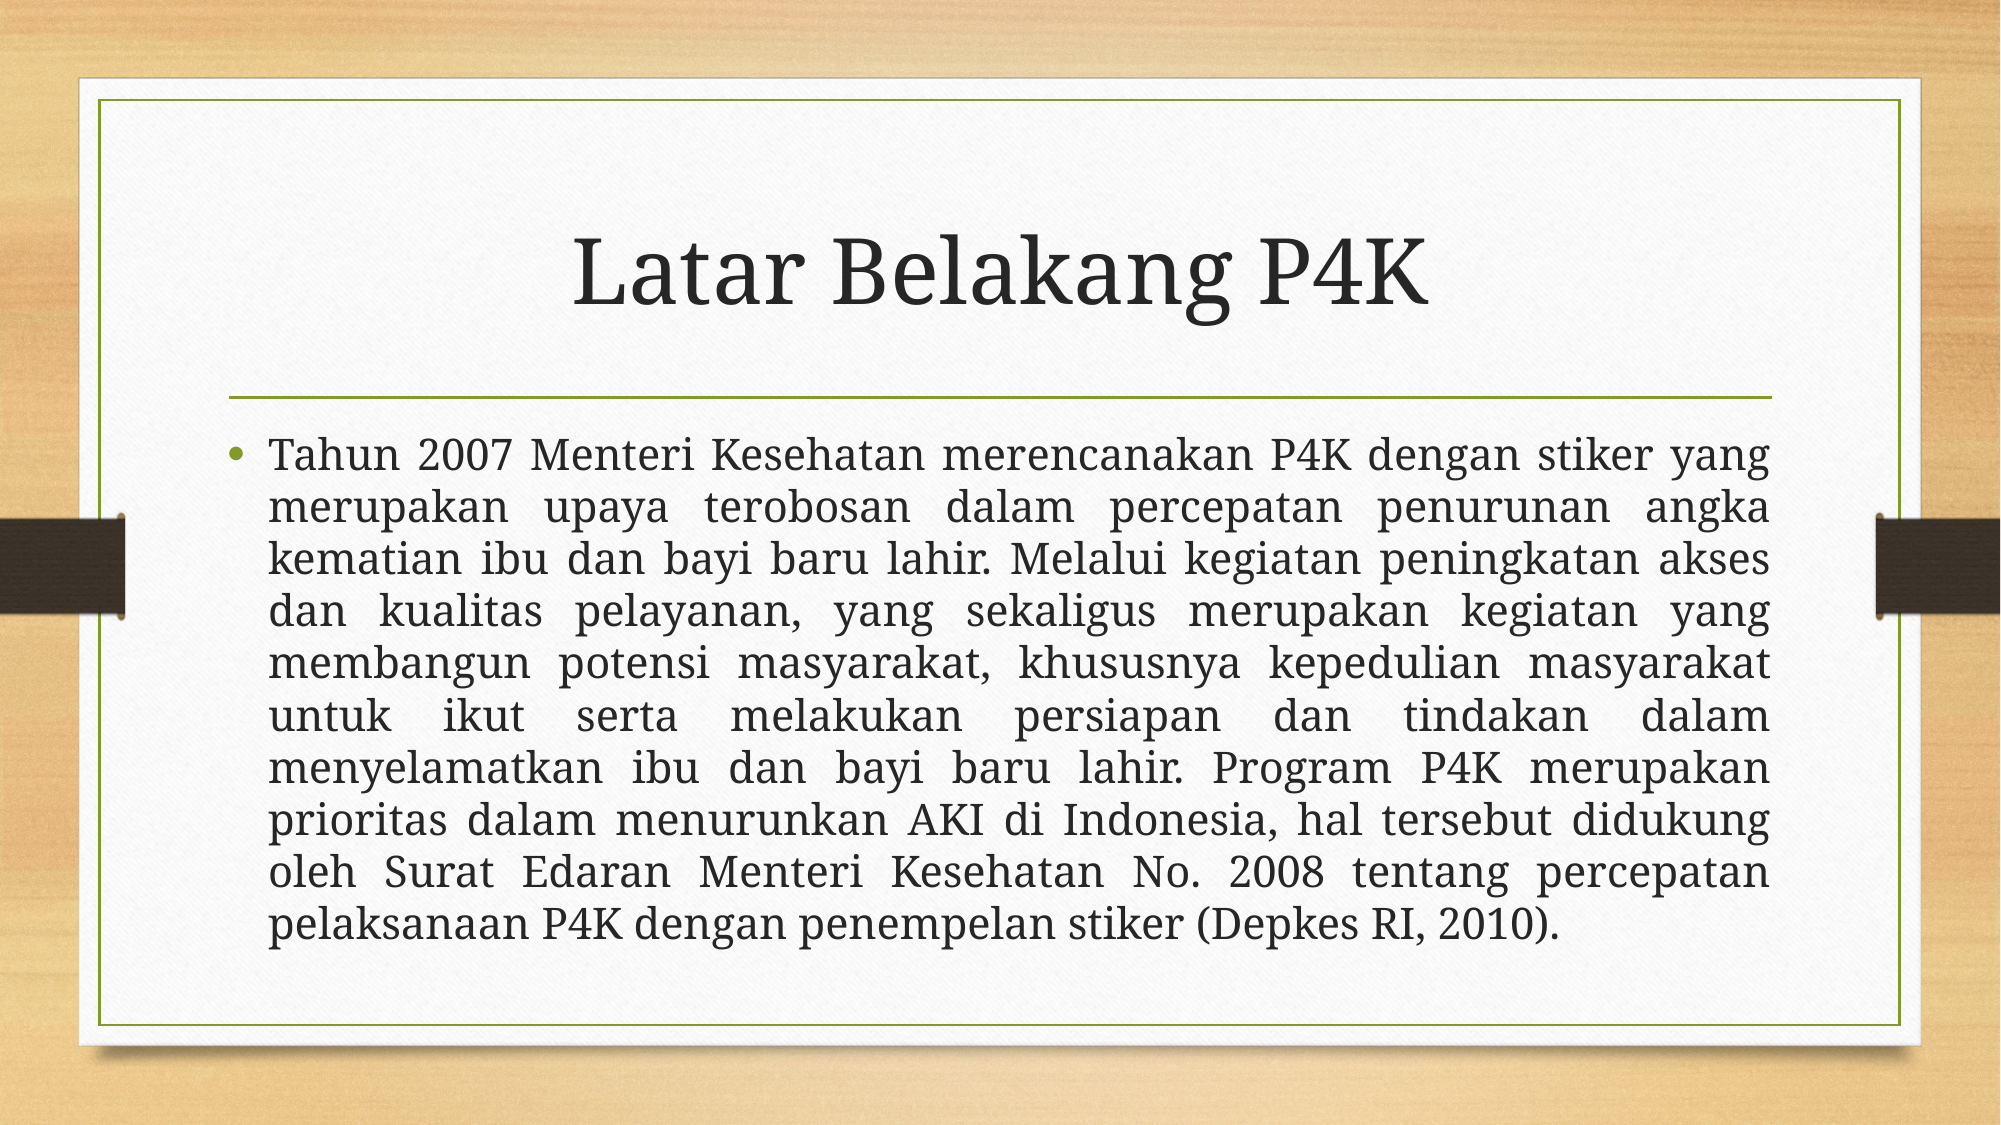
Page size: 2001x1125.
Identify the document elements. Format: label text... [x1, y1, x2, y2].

list Tahun 2007 Menteri Kesehatan merencanakan P4K dengan stiker yang merupakan upaya terobosan dalam percepatan penurunan angka kematian ibu dan bayi baru lahir. Melalui kegiatan peningkatan akses dan kualitas pelayanan, yang sekaligus merupakan kegiatan yang membangun potensi masyarakat, khususnya kepedulian masyarakat untuk ikut serta melakukan persiapan dan tindakan dalam menyelamatkan ibu dan bayi baru lahir. Program P4K merupakan prioritas dalam menurunkan AKI di Indonesia, hal tersebut didukung oleh Surat Edaran Menteri Kesehatan No. 2008 tentang percepatan pelaksanaan P4K dengan penempelan stiker (Depkes RI, 2010). [212, 419, 1788, 964]
picture [0, 0, 2001, 1125]
title Latar Belakang P4K [212, 161, 1788, 375]
